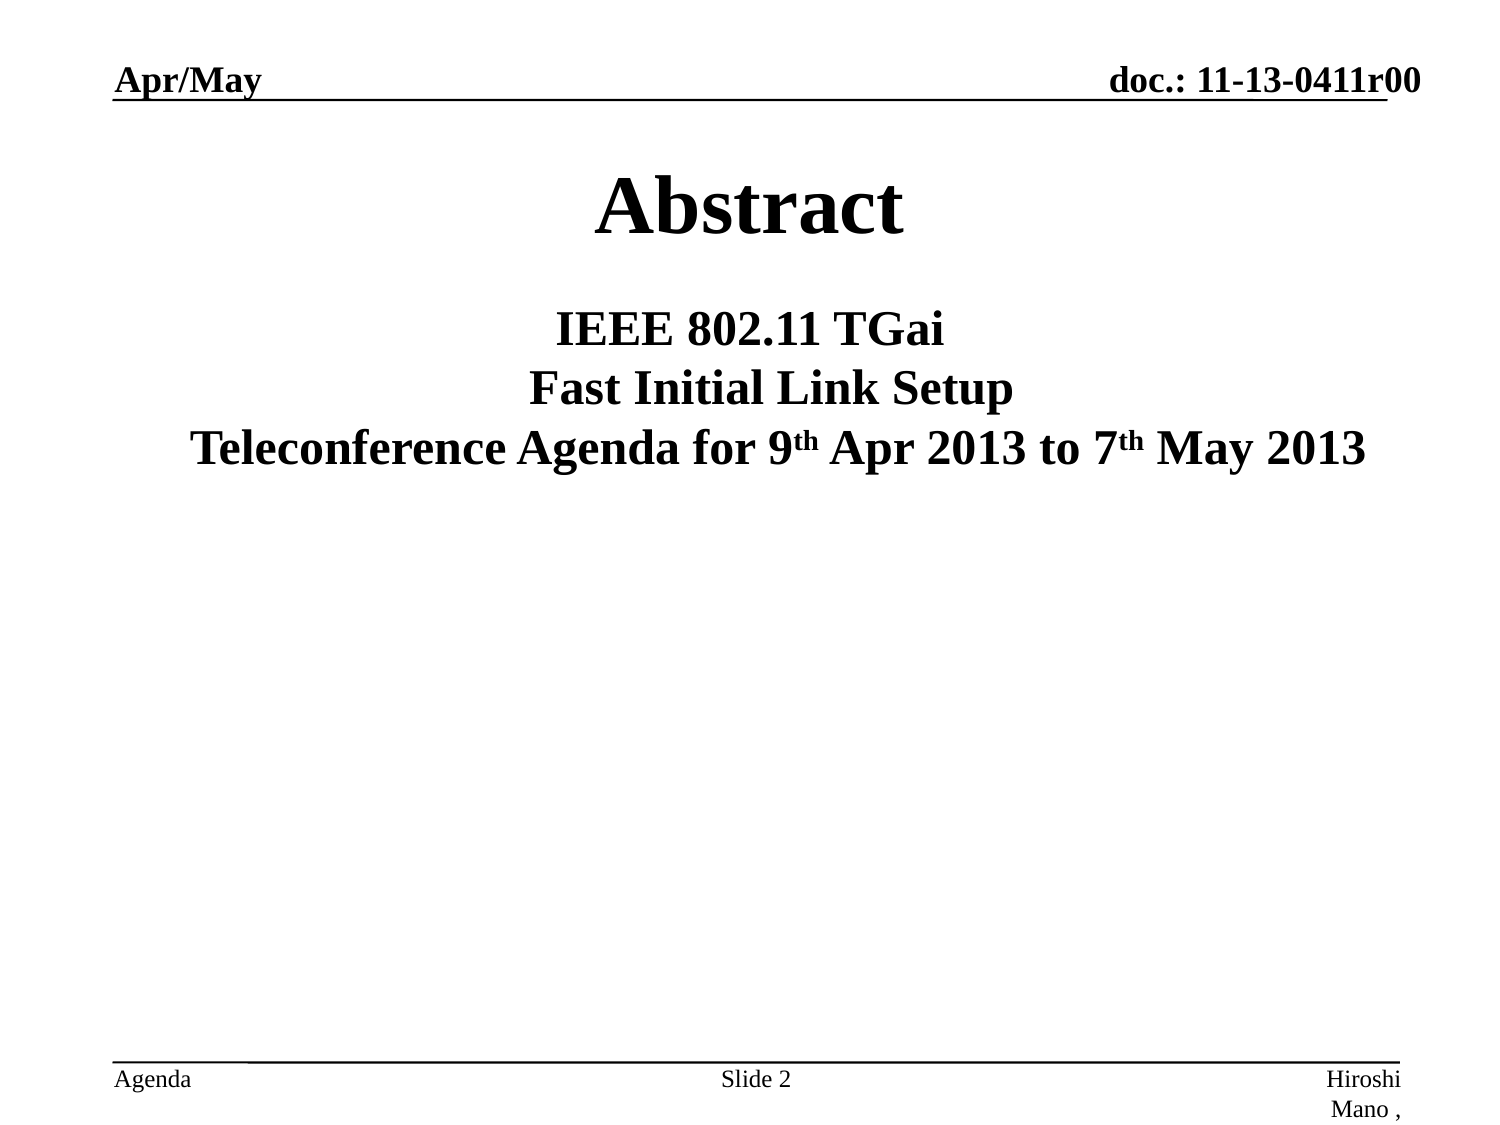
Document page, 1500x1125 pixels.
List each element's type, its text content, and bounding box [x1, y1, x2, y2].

slide_number Apr/May [114, 54, 264, 101]
footer Hiroshi Mano , ATRD Root,Lab [1324, 1061, 1402, 1093]
list IEEE 802.11 TGai Fast Initial Link Setup Teleconference Agenda for 9th Apr 2013 to 7th May 2013 [49, 287, 1451, 463]
slide_number Slide 2 [712, 1061, 800, 1093]
title Abstract [112, 112, 1388, 287]
